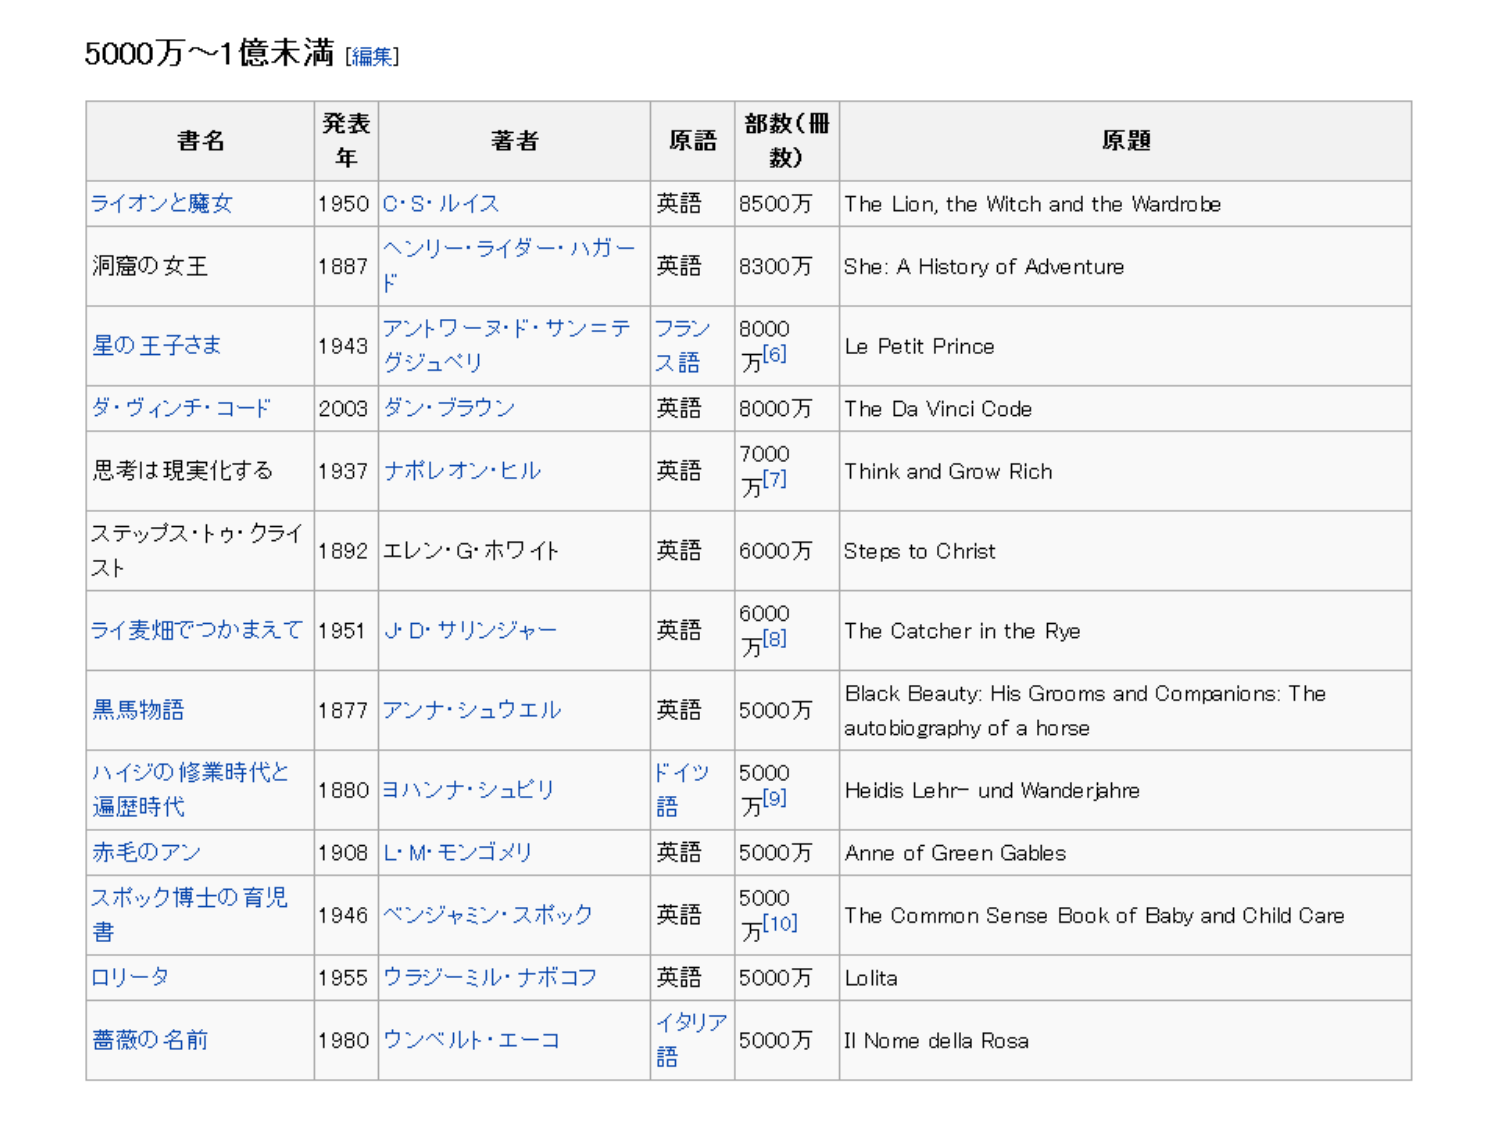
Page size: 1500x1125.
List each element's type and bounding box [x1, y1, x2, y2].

picture [80, 35, 1419, 1090]
